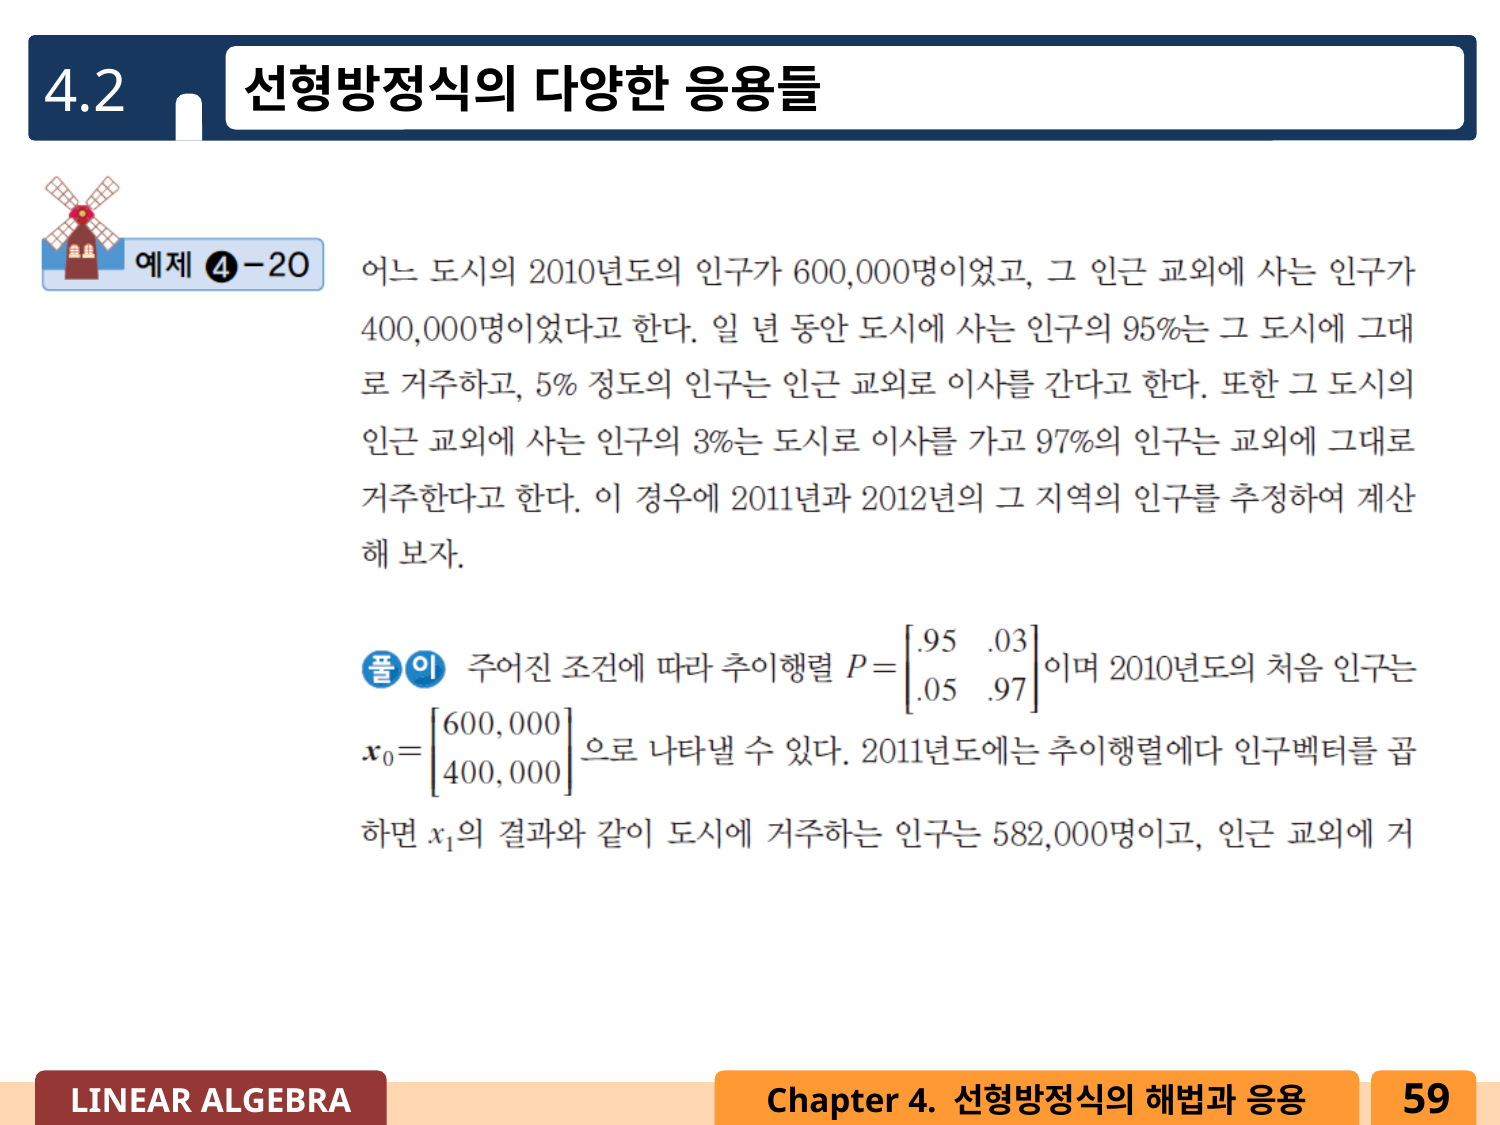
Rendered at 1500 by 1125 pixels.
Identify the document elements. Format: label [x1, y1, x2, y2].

picture [7, 174, 1473, 872]
text_box [0, 1070, 1500, 1125]
text_box [28, 34, 1477, 141]
